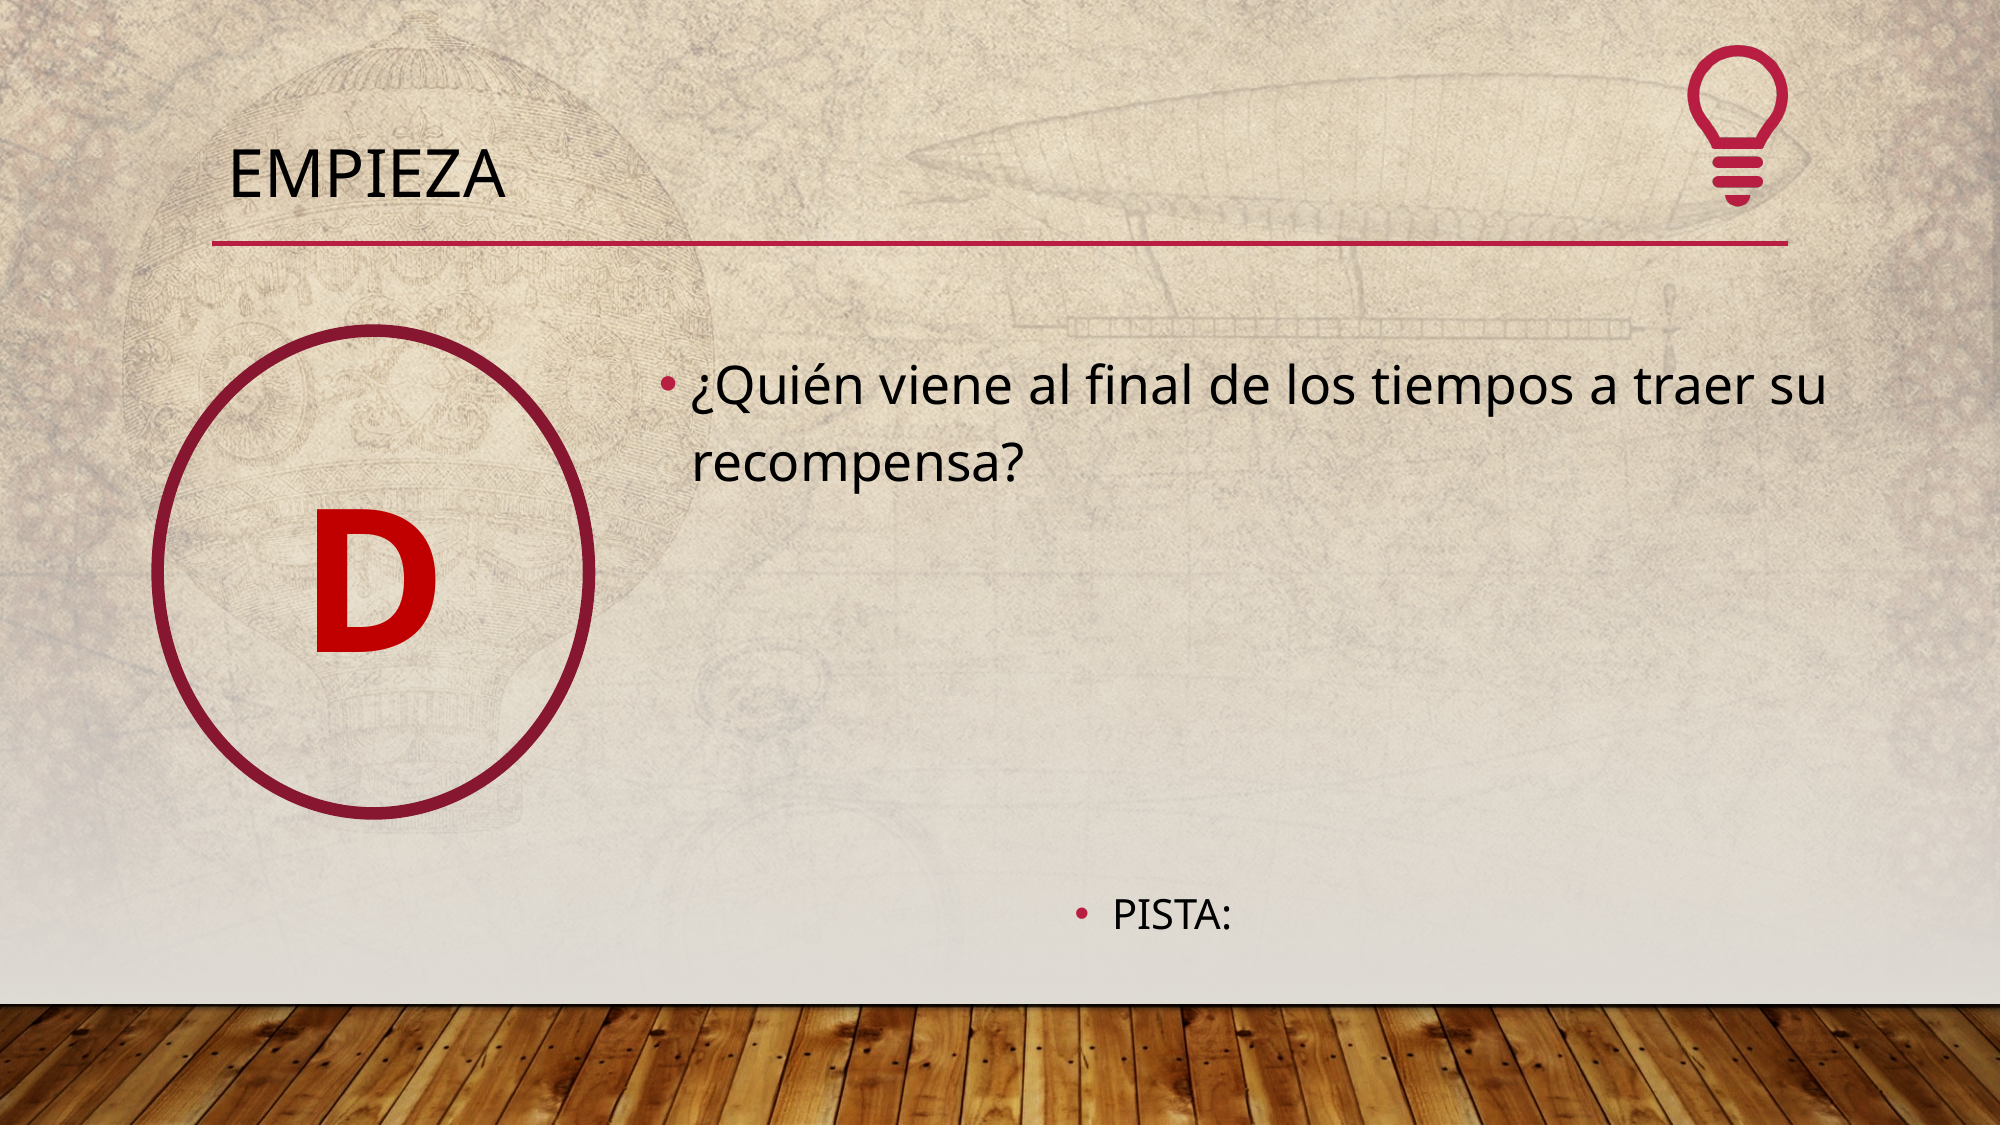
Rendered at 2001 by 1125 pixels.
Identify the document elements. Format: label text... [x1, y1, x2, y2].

picture [0, 1004, 2000, 1125]
title EMPIEZA [212, 131, 1788, 305]
list ¿Quién viene al final de los tiempos a traer su recompensa? [643, 330, 1922, 500]
text_box D [156, 329, 591, 815]
picture [1644, 33, 1830, 219]
text_box PISTA: [1059, 870, 1788, 955]
